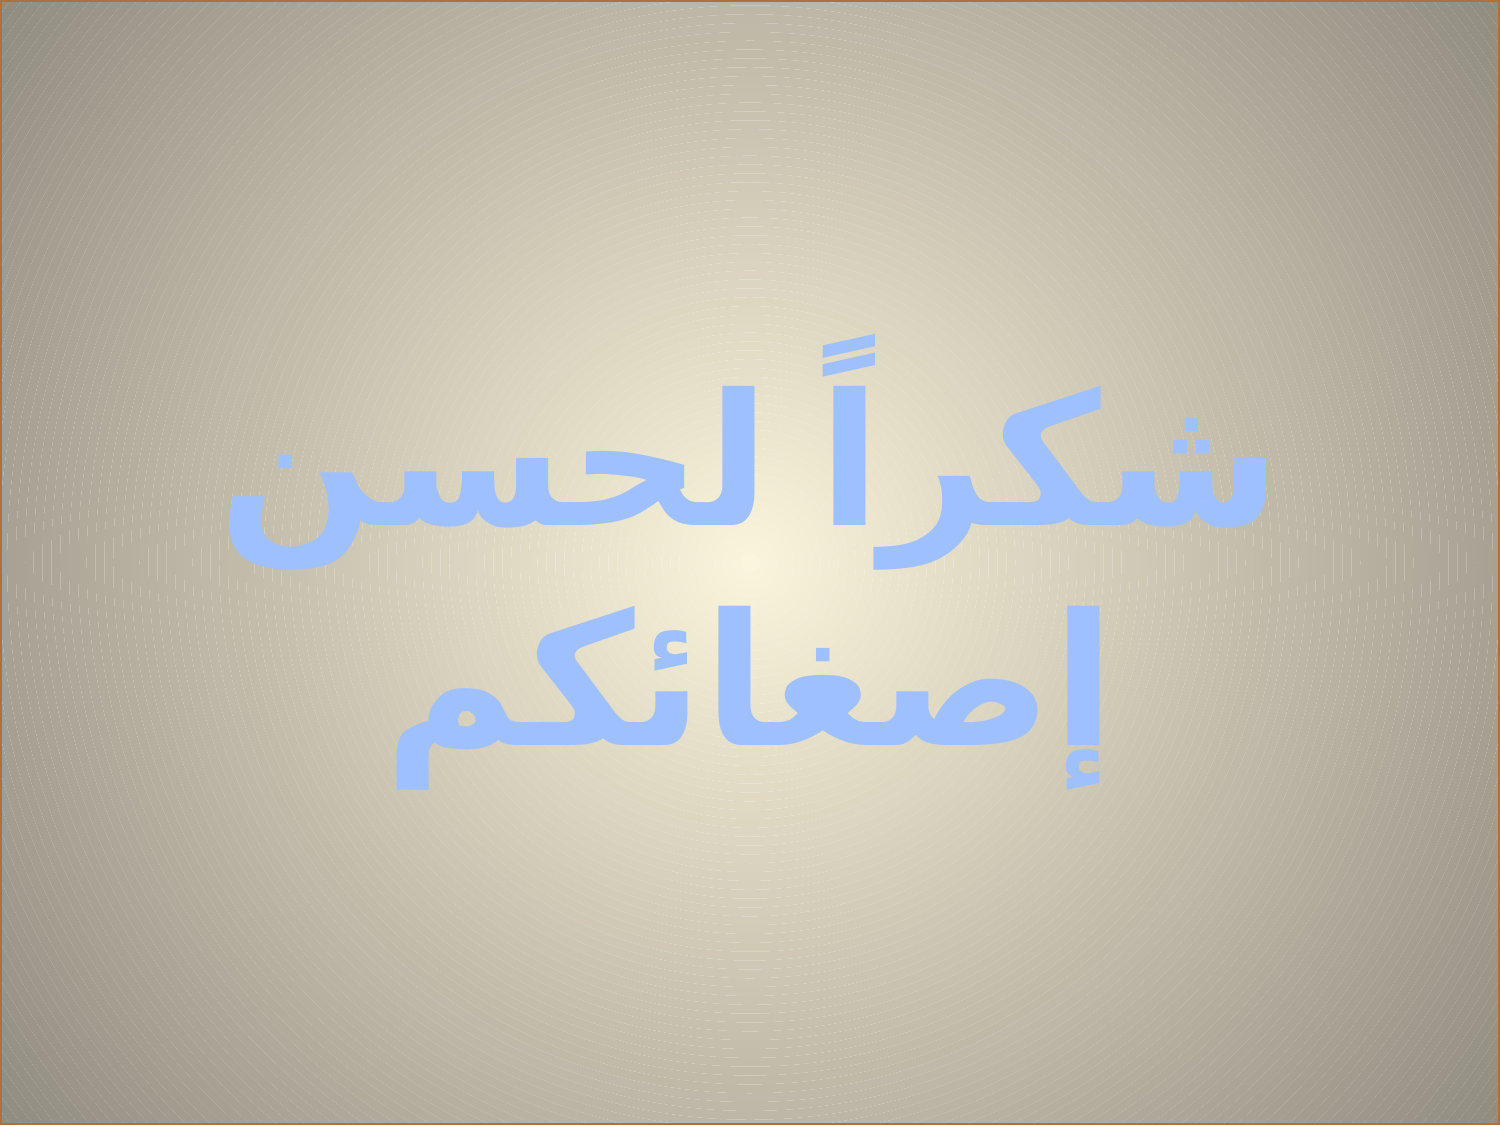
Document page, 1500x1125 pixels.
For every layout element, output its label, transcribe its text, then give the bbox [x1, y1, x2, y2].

title شكراً لحسن إصغائكم [0, 0, 1500, 1125]
